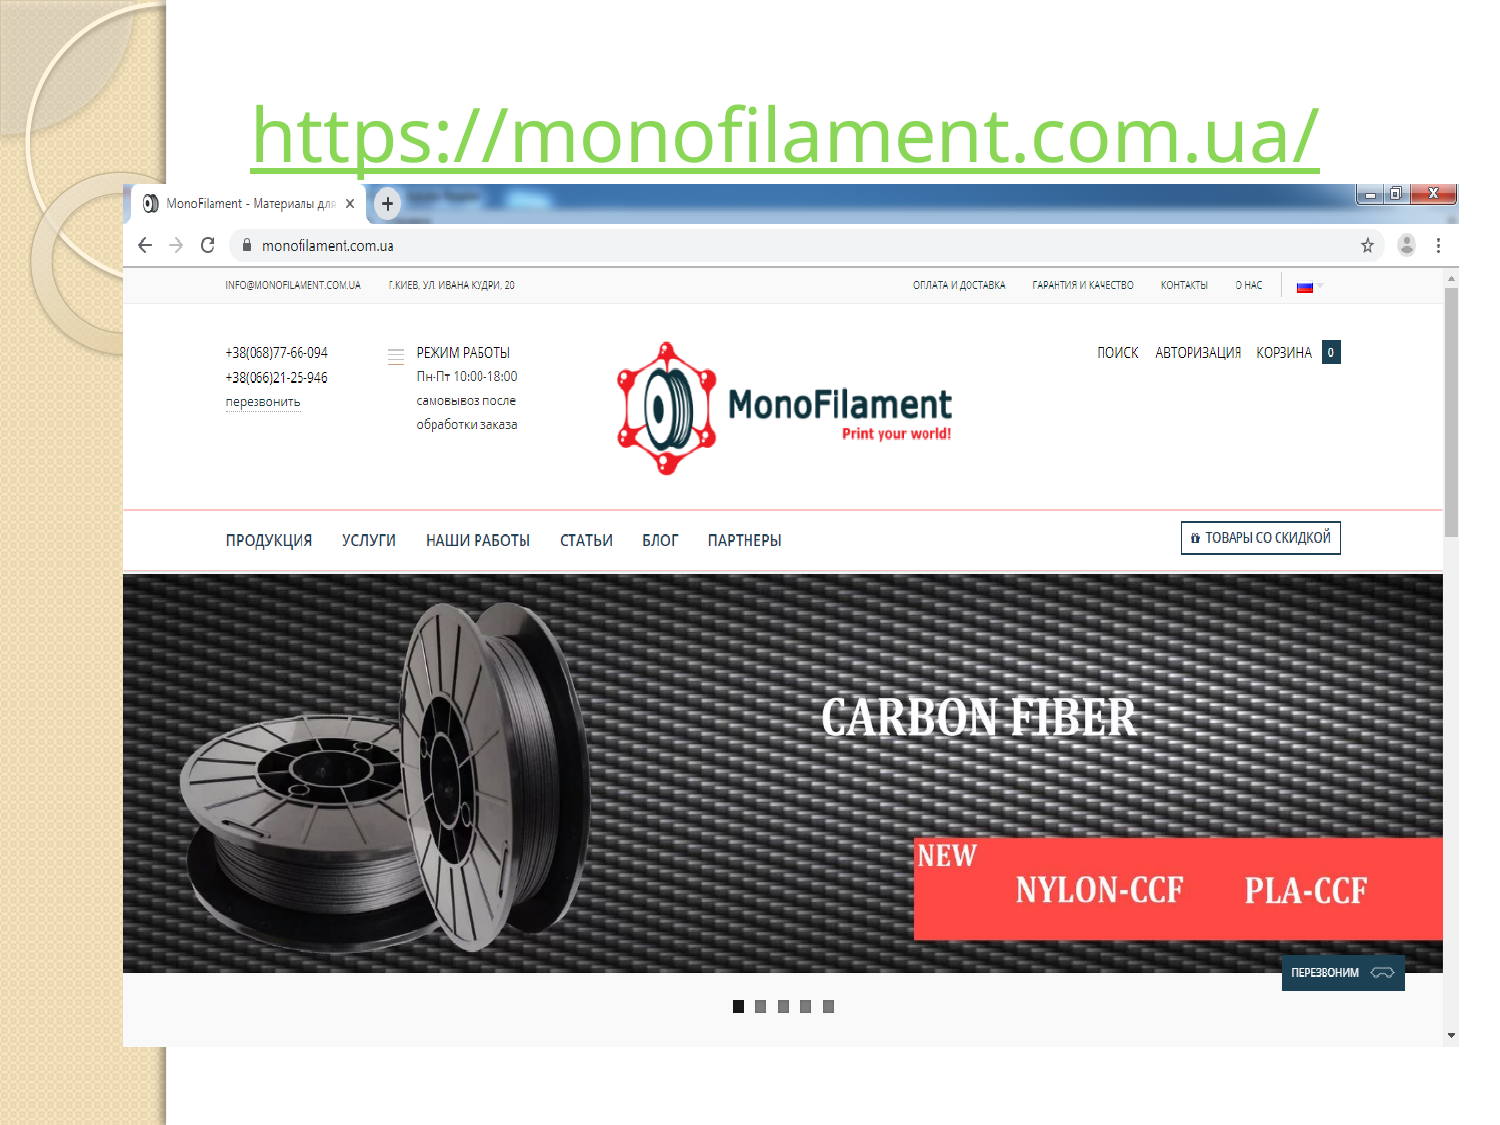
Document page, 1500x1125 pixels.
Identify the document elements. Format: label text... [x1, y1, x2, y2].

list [123, 184, 1459, 1047]
title https://monofilament.com.ua/ [235, 45, 1466, 233]
